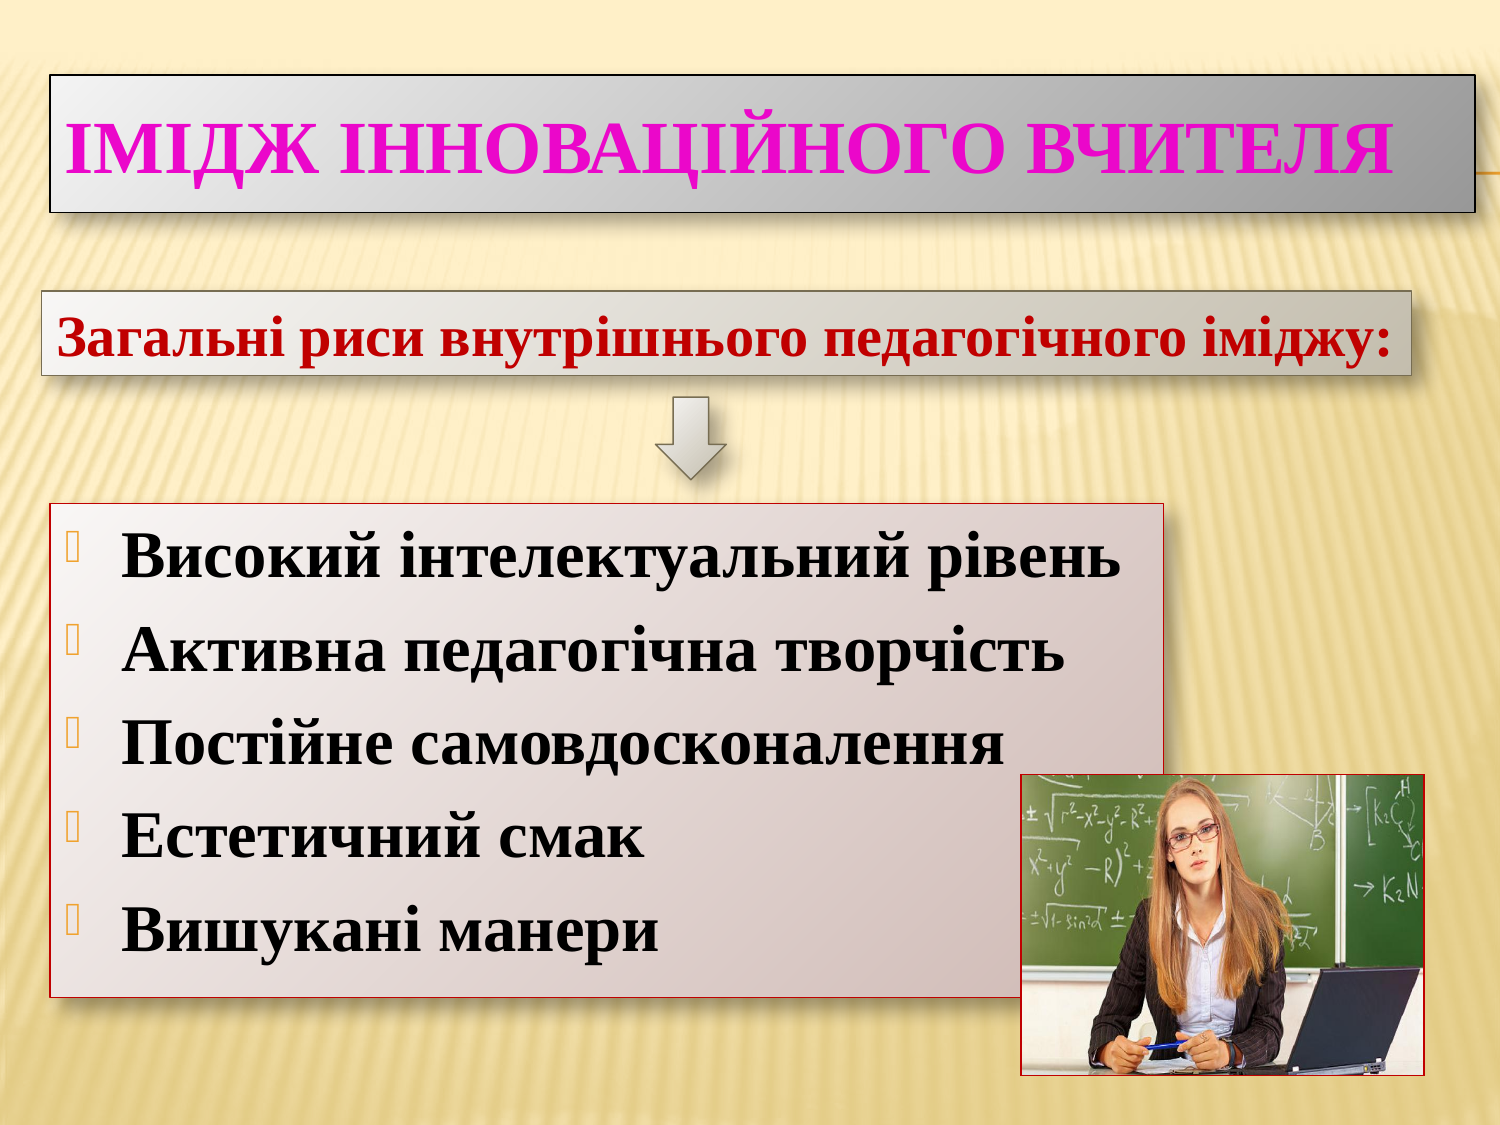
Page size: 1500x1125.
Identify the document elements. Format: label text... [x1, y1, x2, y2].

text_box [654, 396, 728, 481]
picture [1021, 774, 1424, 1076]
list Високий інтелектуальний рівень Активна педагогічна творчість Постійне самовдосконалення Естетичний смак Вишукані манери [49, 503, 1164, 998]
text_box Загальні риси внутрішнього педагогічного іміджу: [41, 290, 1412, 376]
title Імідж інноваційного вчителя [49, 74, 1476, 213]
